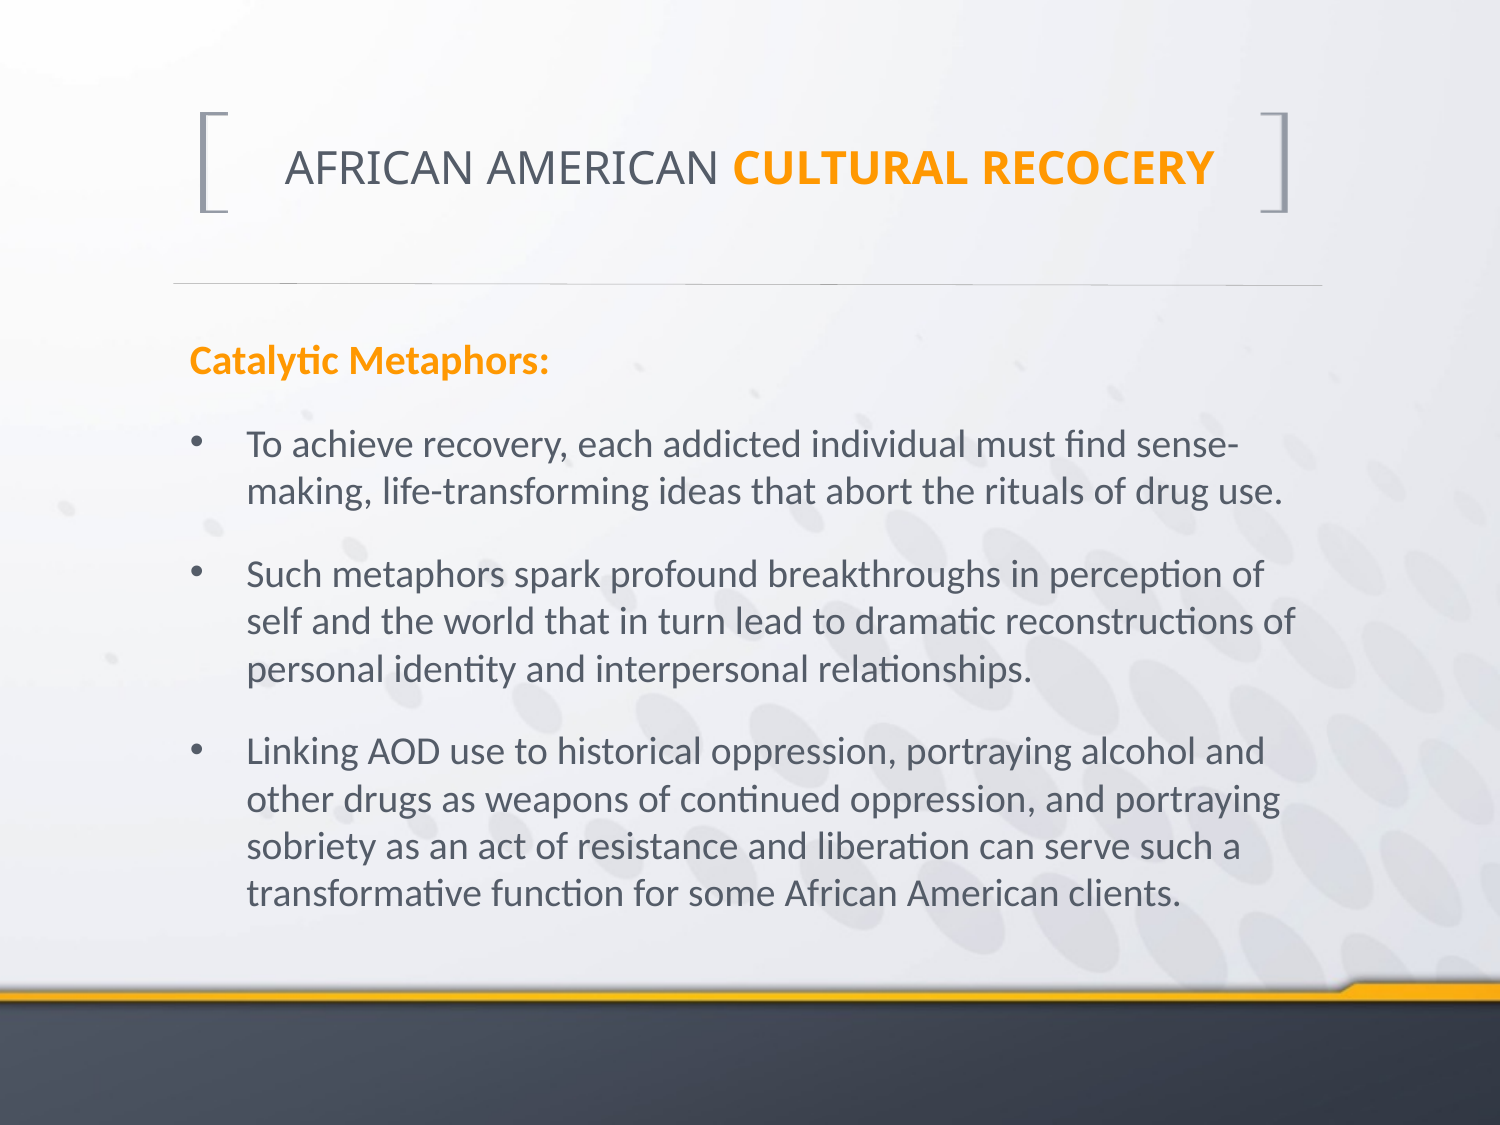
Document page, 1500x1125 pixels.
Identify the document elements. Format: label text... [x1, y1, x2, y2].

picture [0, 0, 1500, 1125]
text_box AFRICAN AMERICAN CULTURAL RECOCERY [112, 95, 1388, 237]
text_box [199, 112, 1288, 213]
list Catalytic Metaphors: To achieve recovery, each addicted individual must find sense-making, life-transforming ideas that abort the rituals of drug use. Such metaphors spark profound breakthroughs in perception of self and the world that in turn lead to dramatic reconstructions of personal identity and interpersonal relationships. Linking AOD use to historical oppression, portraying alcohol and other drugs as weapons of continued oppression, and portraying sobriety as an act of resistance and liberation can serve such a transformative function for some African American clients. [174, 324, 1326, 938]
